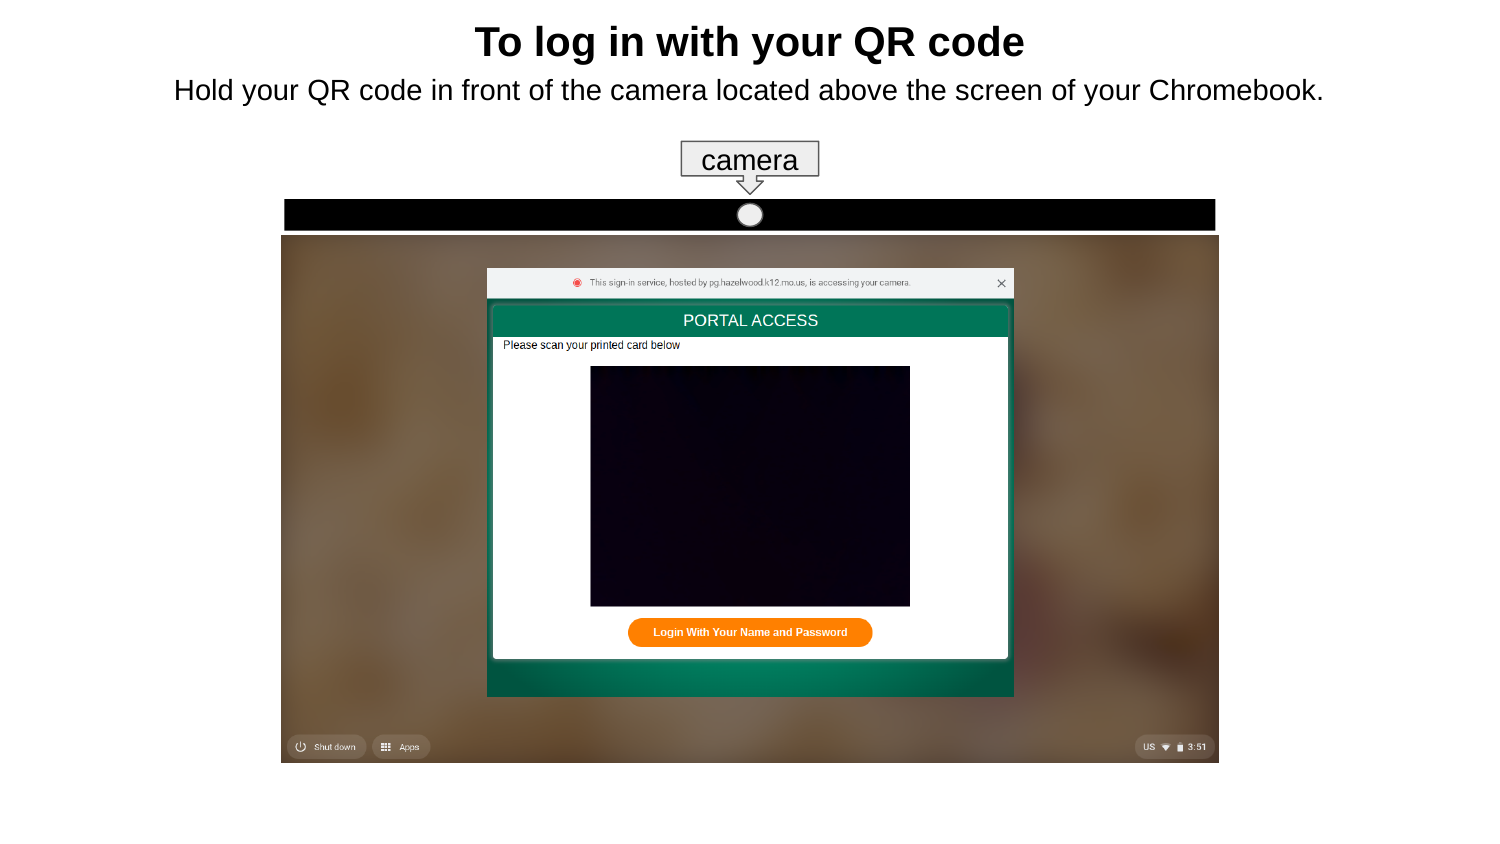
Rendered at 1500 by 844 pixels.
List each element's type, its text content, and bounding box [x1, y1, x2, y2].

text_box Hold your QR code in front of the camera located above the screen of your Chromebook. [0, 56, 1500, 146]
text_box To log in with your QR code [0, 0, 1500, 56]
text_box [284, 199, 1216, 231]
picture [281, 235, 1219, 763]
text_box camera [681, 141, 819, 195]
text_box [737, 203, 763, 227]
